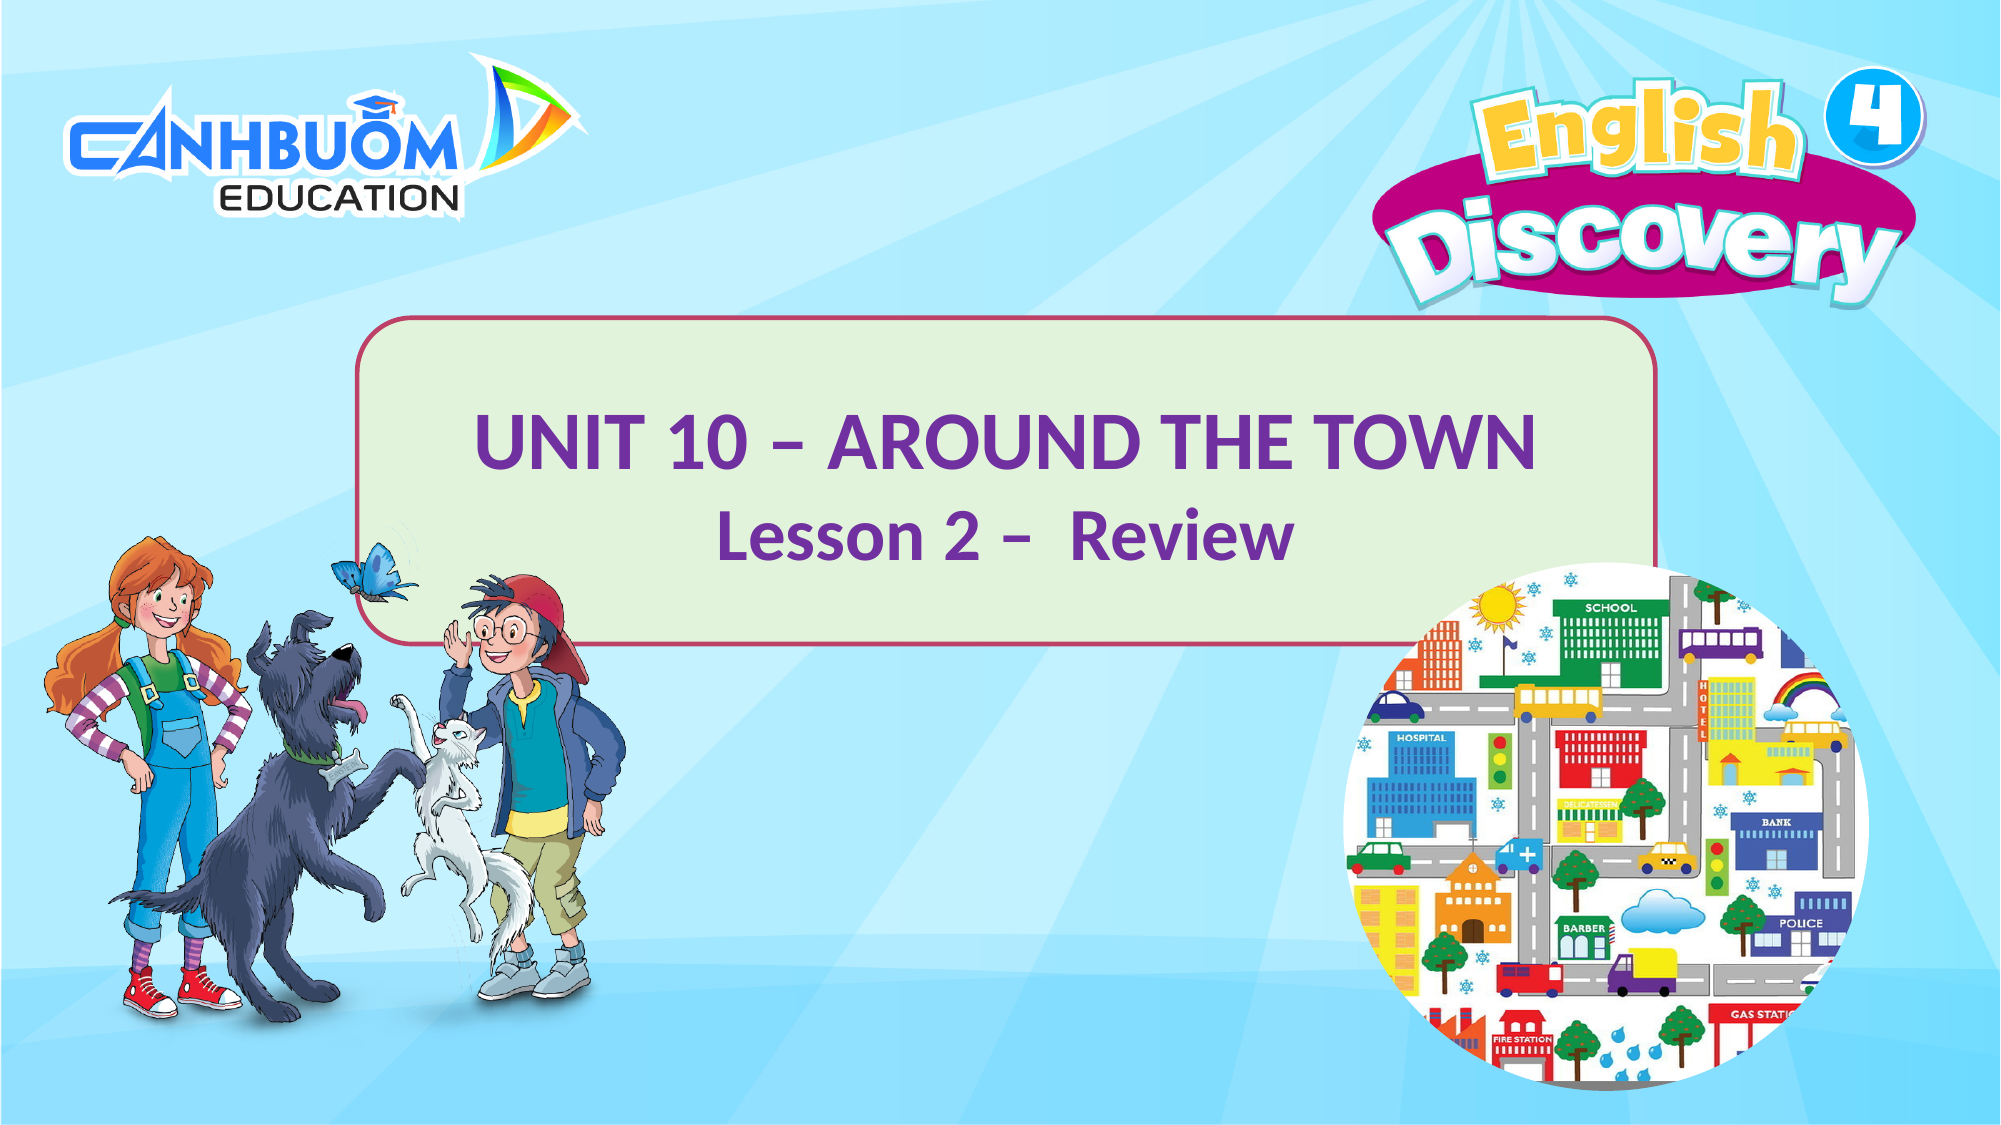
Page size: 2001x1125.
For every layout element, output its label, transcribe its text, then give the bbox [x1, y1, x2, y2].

text_box UNIT 10 – AROUND THE TOWN Lesson 2 – Review [356, 316, 1657, 646]
picture [0, 0, 2001, 1125]
